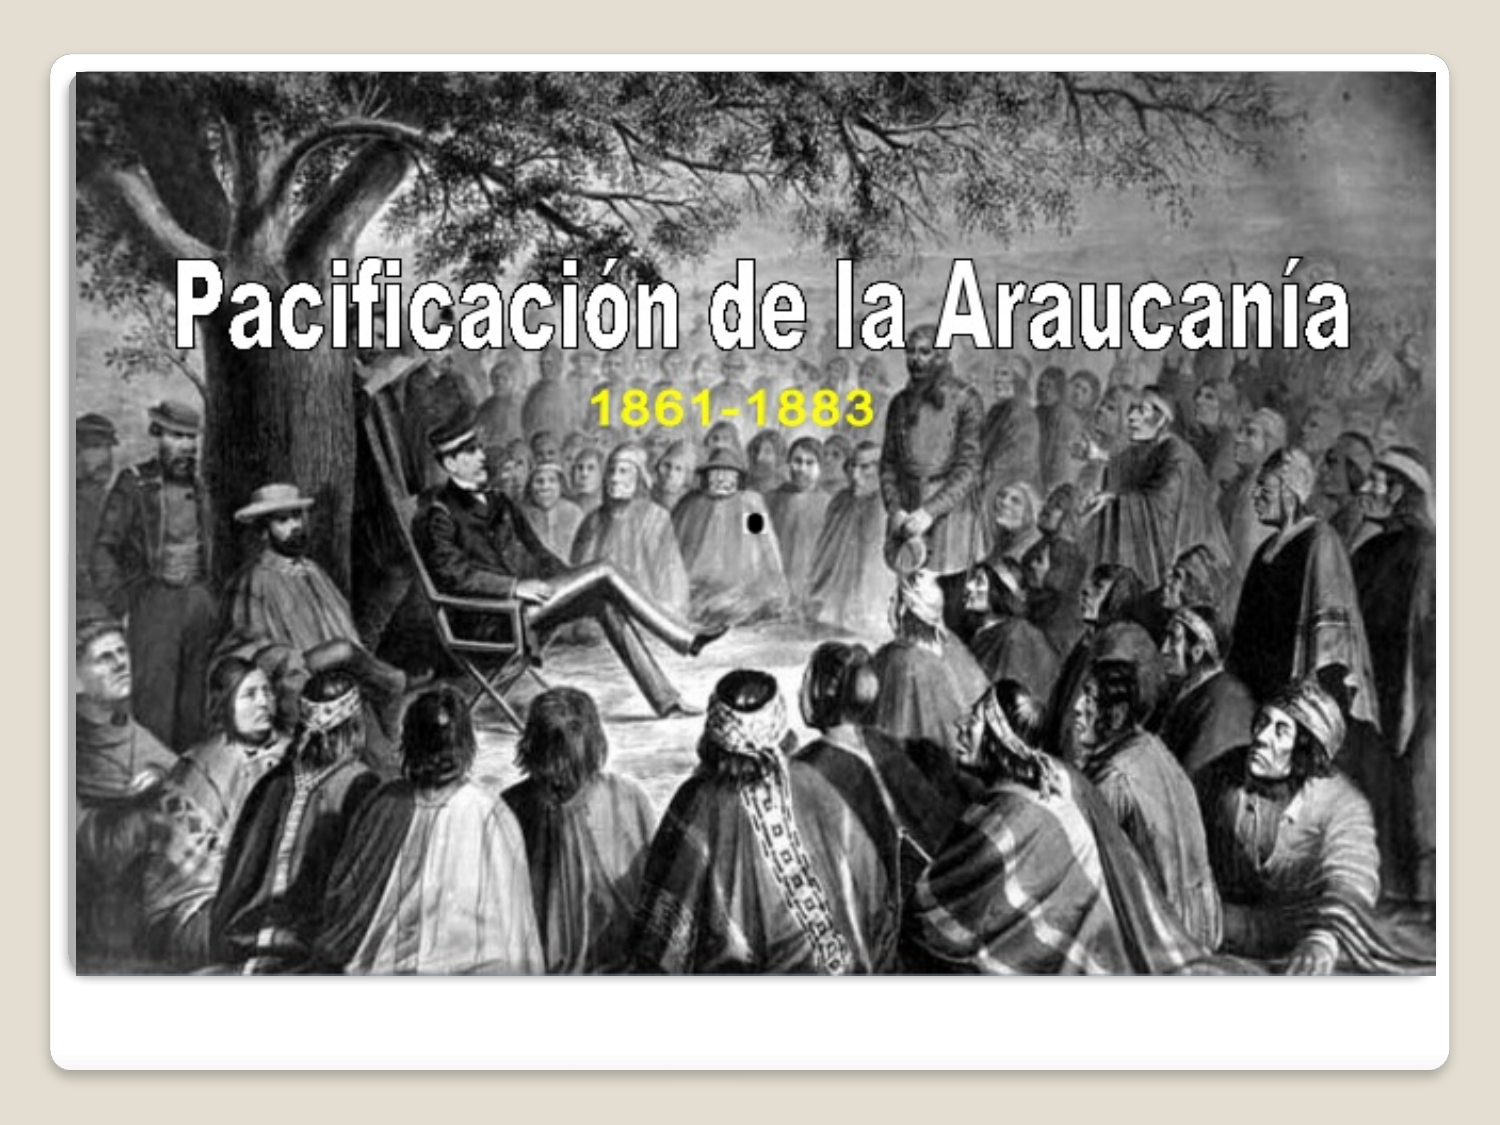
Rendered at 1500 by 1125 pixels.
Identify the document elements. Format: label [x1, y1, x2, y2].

picture [76, 71, 1436, 977]
